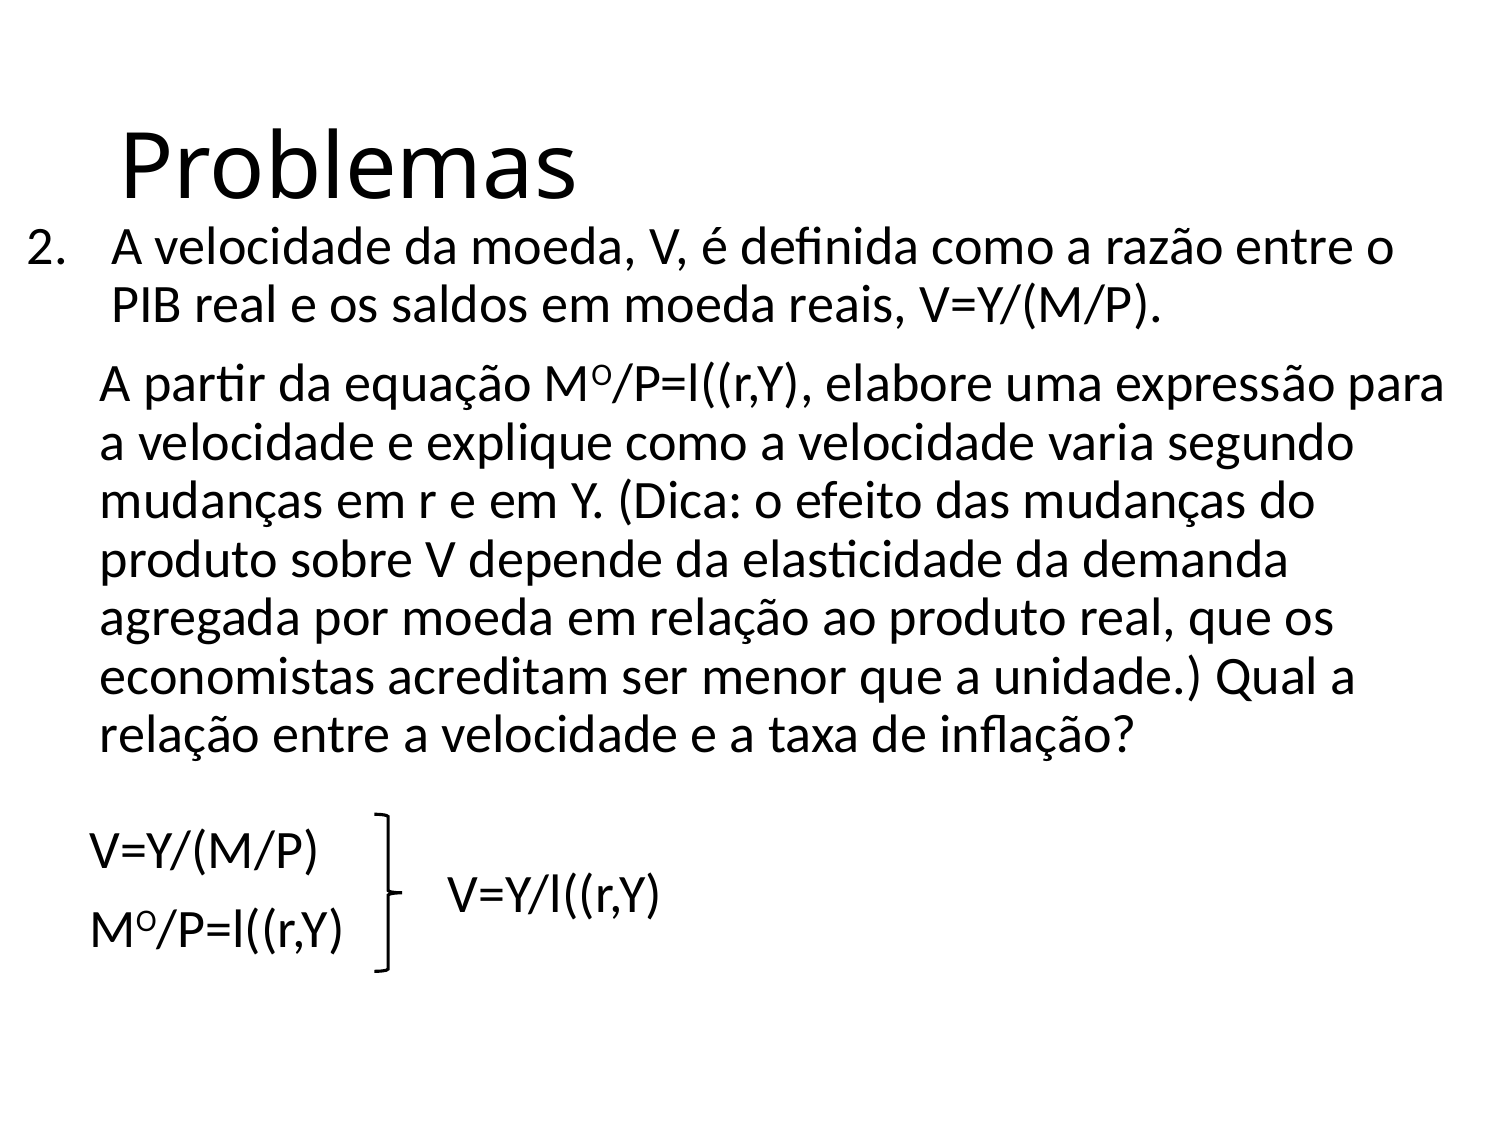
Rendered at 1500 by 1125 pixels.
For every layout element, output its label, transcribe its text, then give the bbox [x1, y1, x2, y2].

text_box V=Y/l((r,Y) [432, 858, 733, 943]
title Problemas [103, 59, 1397, 209]
text_box V=Y/(M/P) MO/P=l((r,Y) [74, 814, 375, 988]
text_box [374, 813, 402, 972]
list A velocidade da moeda, V, é definida como a razão entre o PIB real e os saldos em moeda reais, V=Y/(M/P). A partir da equação MO/P=l((r,Y), elabore uma expressão para a velocidade e explique como a velocidade varia segundo mudanças em r e em Y. (Dica: o efeito das mudanças do produto sobre V depende da elasticidade da demanda agregada por moeda em relação ao produto real, que os economistas acreditam ser menor que a unidade.) Qual a relação entre a velocidade e a taxa de inflação? [11, 209, 1495, 953]
